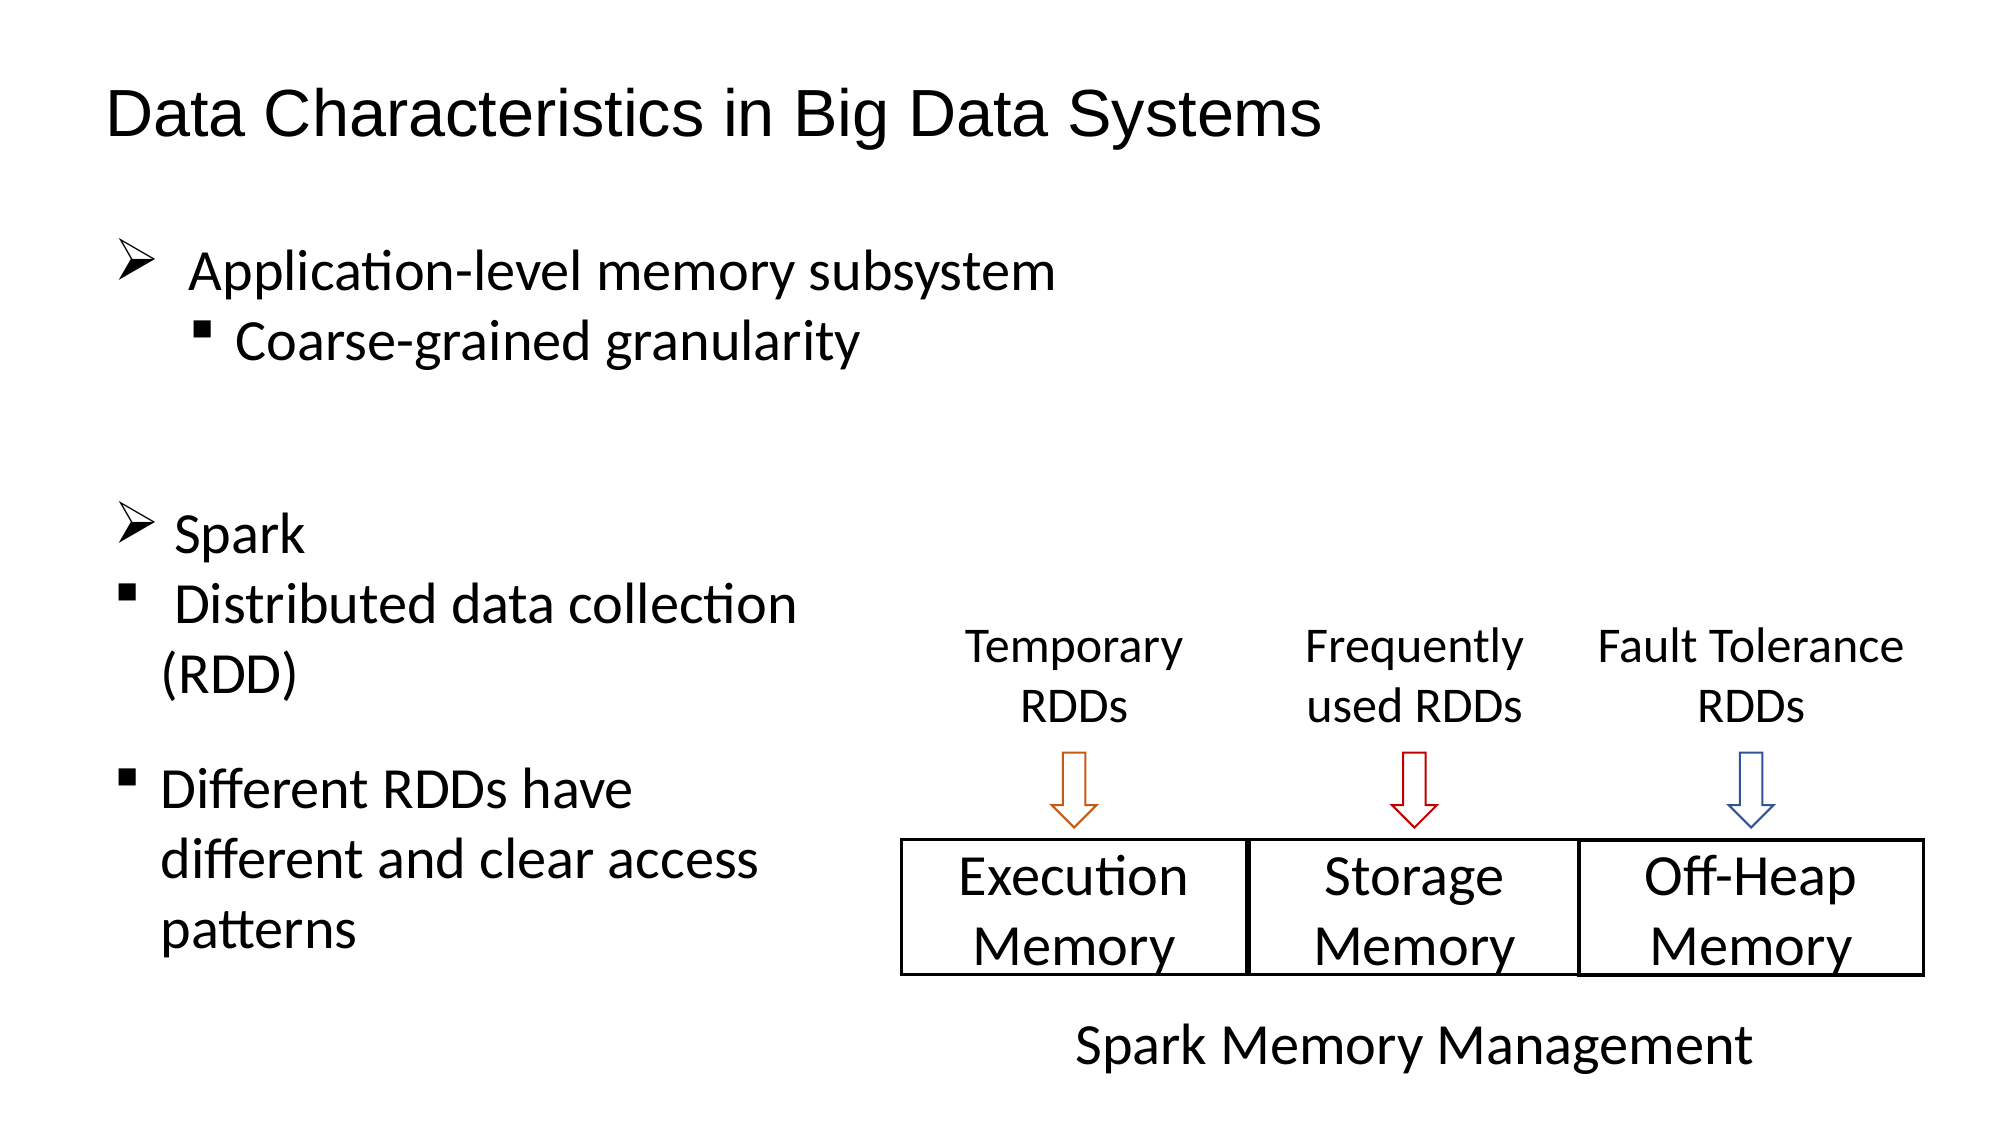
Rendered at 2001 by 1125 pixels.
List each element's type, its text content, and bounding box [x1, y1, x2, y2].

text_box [1276, 604, 1554, 828]
text_box Spark Distributed data collection (RDD) Different RDDs have different and clear access patterns [99, 487, 859, 1013]
text_box Application-level memory subsystem Coarse-grained granularity [99, 224, 1437, 424]
text_box Execution Memory [901, 838, 1248, 975]
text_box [924, 604, 1224, 828]
text_box Storage Memory [1248, 838, 1580, 975]
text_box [1578, 604, 1924, 828]
text_box Off-Heap Memory [1578, 839, 1925, 976]
text_box Spark Memory Management [1012, 999, 1817, 1084]
title Data Characteristics in Big Data Systems [90, 45, 1923, 186]
